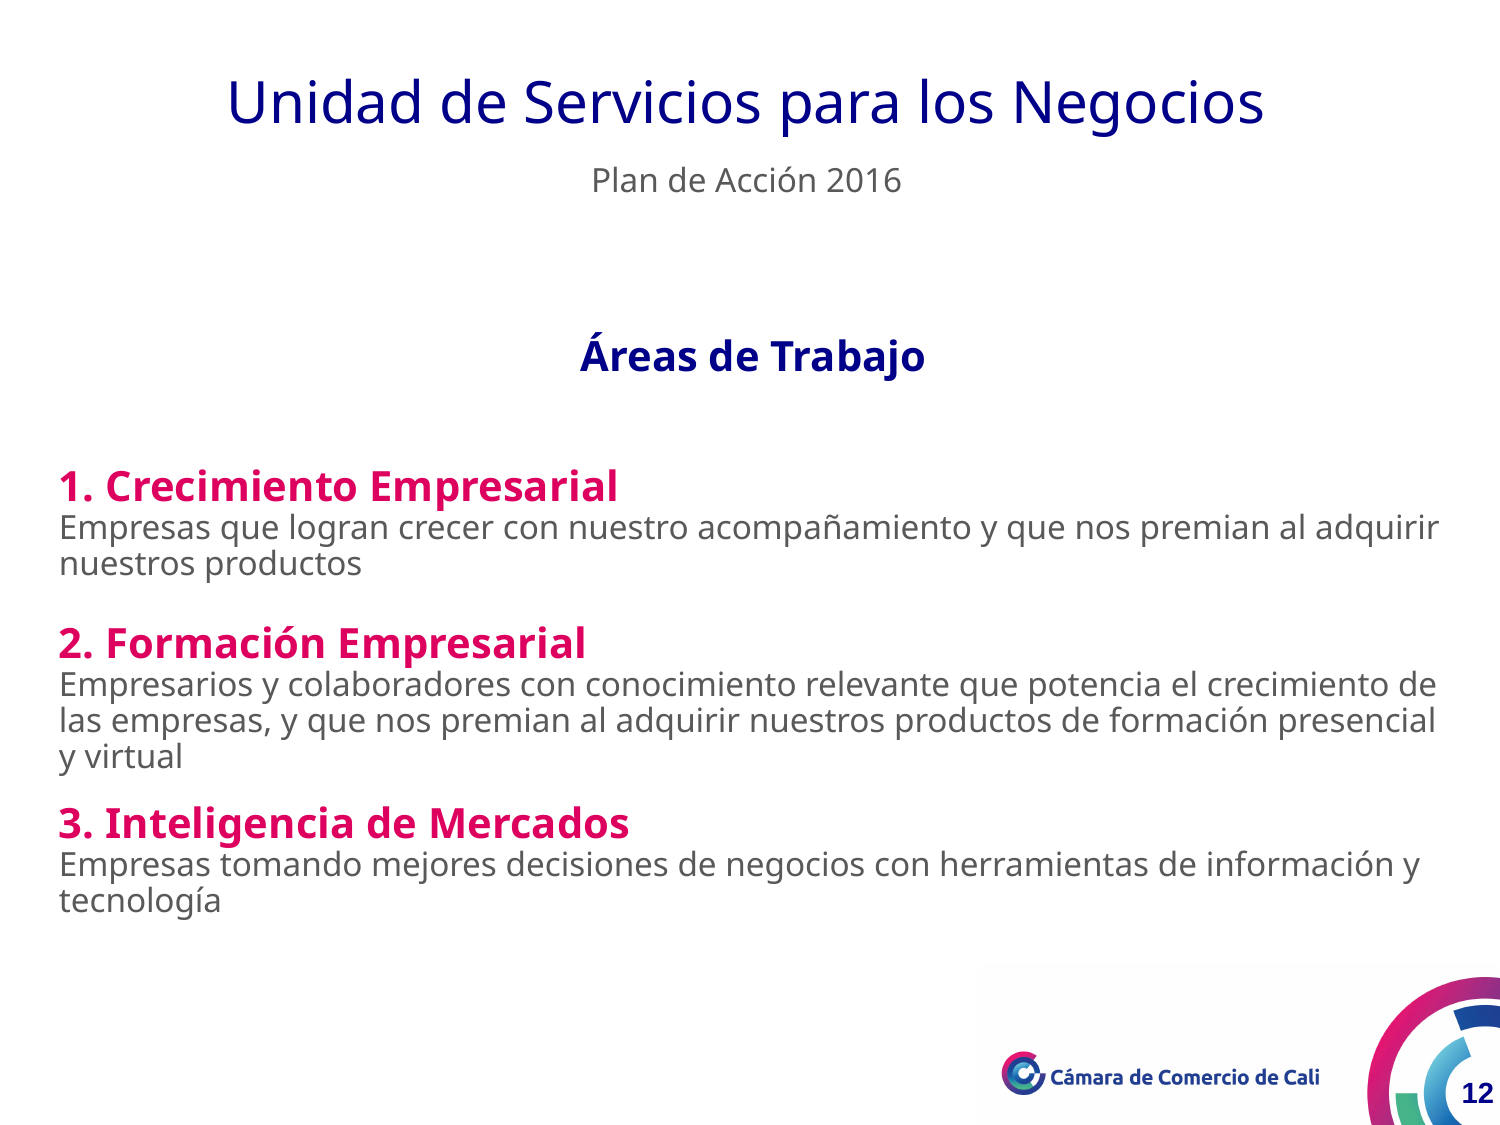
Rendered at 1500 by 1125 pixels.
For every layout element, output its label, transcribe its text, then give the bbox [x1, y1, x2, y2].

text_box Unidad de Servicios para los Negocios [98, 65, 1394, 144]
picture [977, 964, 1500, 1125]
text_box Plan de Acción 2016 [185, 149, 1308, 209]
text_box Áreas de Trabajo 1. Crecimiento Empresarial Empresas que logran crecer con nuestro acompañamiento y que nos premian al adquirir nuestros productos 2. Formación Empresarial Empresarios y colaboradores con conocimiento relevante que potencia el crecimiento de las empresas, y que nos premian al adquirir nuestros productos de formación presencial y virtual 3. Inteligencia de Mercados Empresas tomando mejores decisiones de negocios con herramientas de información y tecnología [44, 327, 1464, 927]
